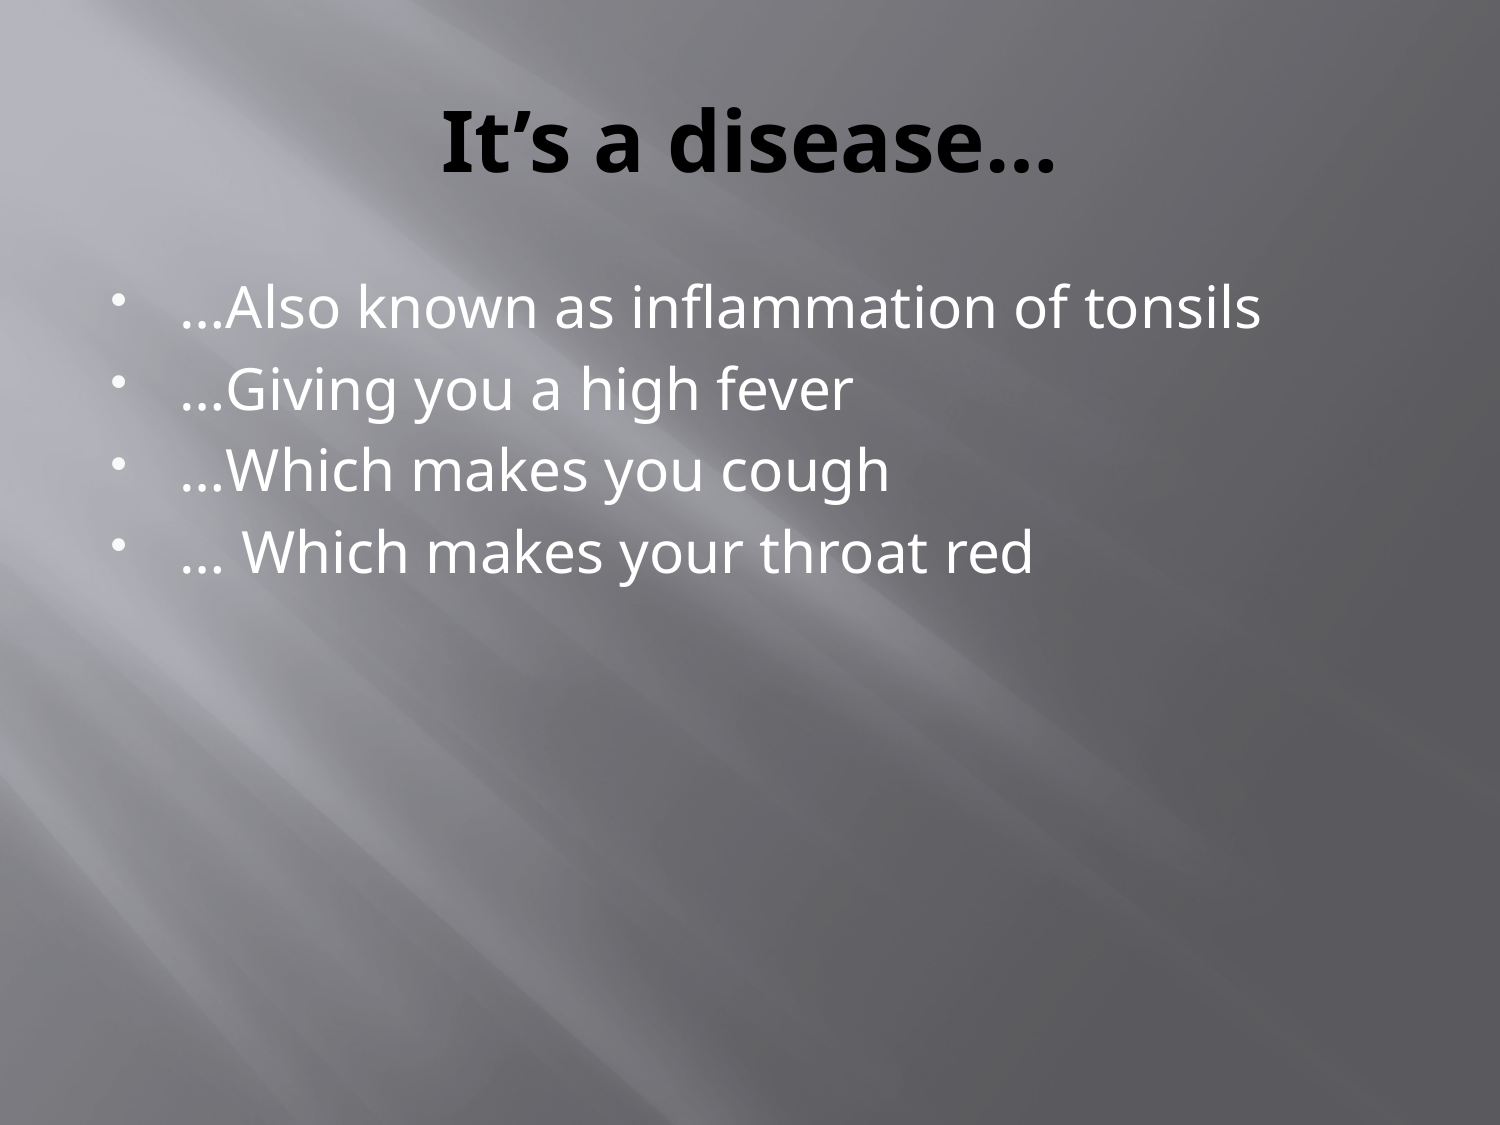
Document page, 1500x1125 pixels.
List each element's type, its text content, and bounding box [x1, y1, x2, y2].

title It’s a disease… [75, 45, 1425, 233]
list …Also known as inflammation of tonsils …Giving you a high fever …Which makes you cough … Which makes your throat red [75, 262, 1425, 1035]
